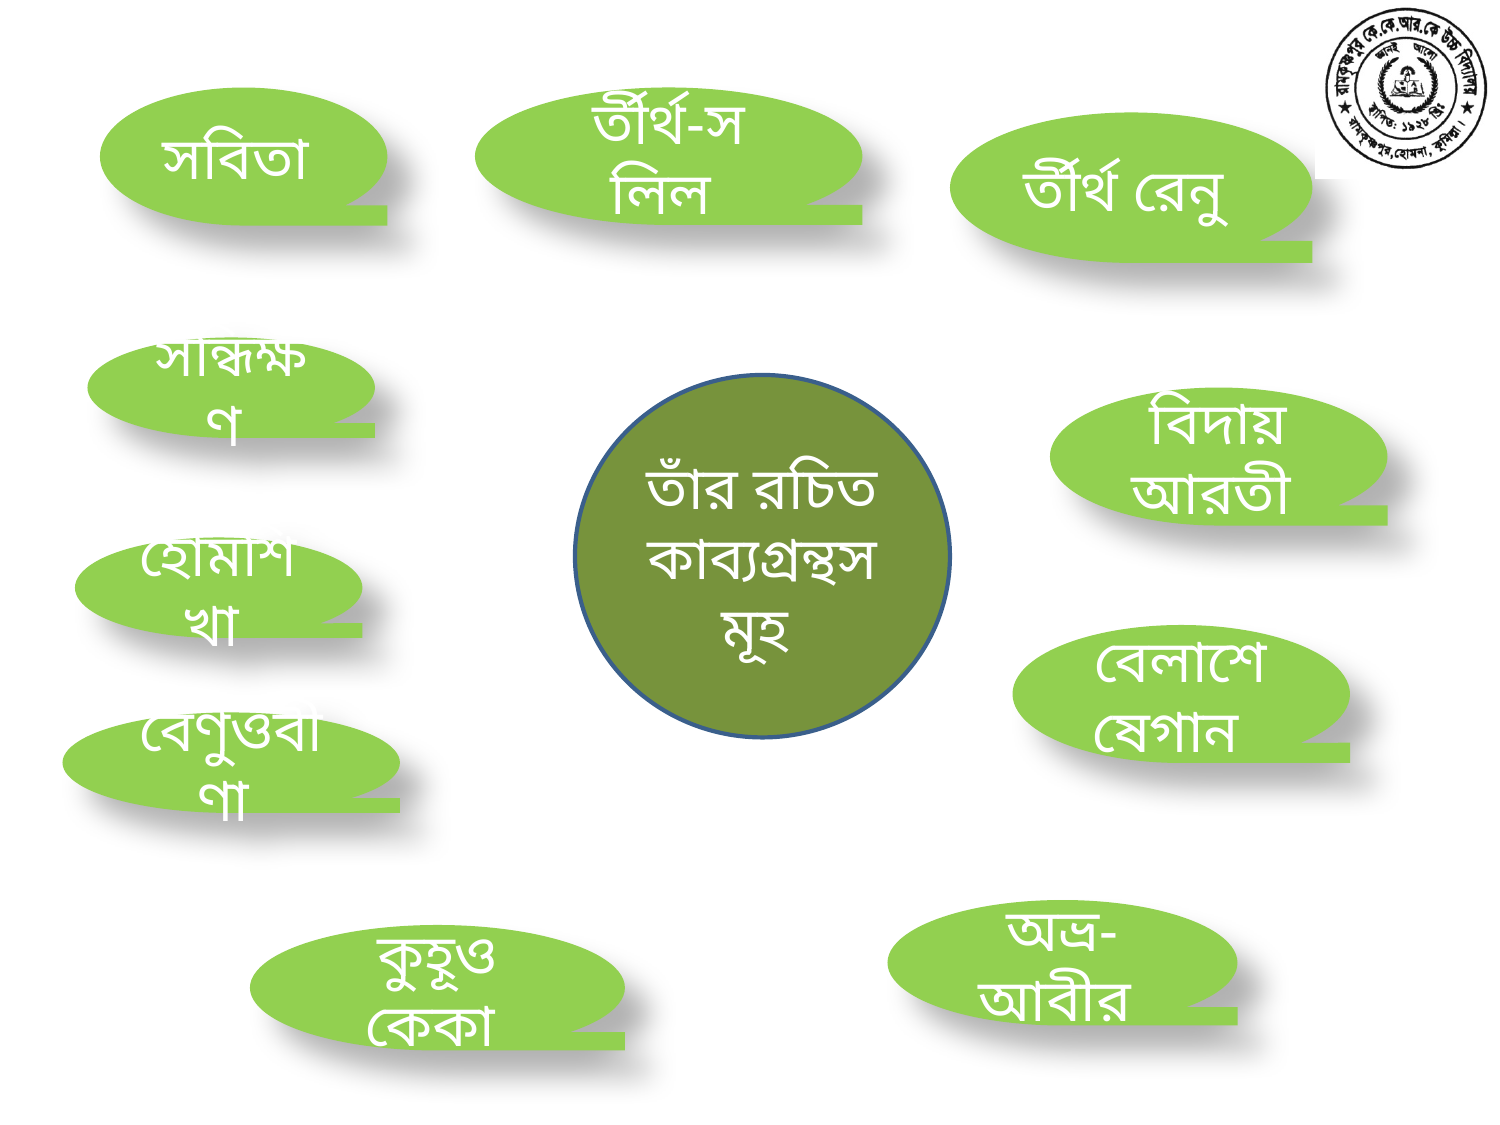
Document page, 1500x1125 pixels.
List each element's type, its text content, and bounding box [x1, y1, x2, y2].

text_box কুহূও কেকা [247, 922, 628, 1053]
picture [1314, 0, 1500, 180]
text_box সন্ধিক্ষণ [85, 335, 378, 441]
text_box বিদায় আরতী [1047, 385, 1390, 528]
text_box বেলাশেষেগান [1010, 622, 1353, 766]
text_box র্তীর্থ-স লিল [472, 85, 865, 228]
text_box র্তীর্থ রেনু [947, 110, 1315, 266]
text_box হোমশিখা [72, 535, 365, 641]
text_box অভ্র-আবীর [885, 897, 1240, 1028]
text_box সবিতা [97, 85, 390, 228]
text_box বেণুওবীণা [60, 710, 403, 816]
text_box তাঁর রচিত কাব্যগ্রন্থসমূহ [572, 372, 953, 740]
